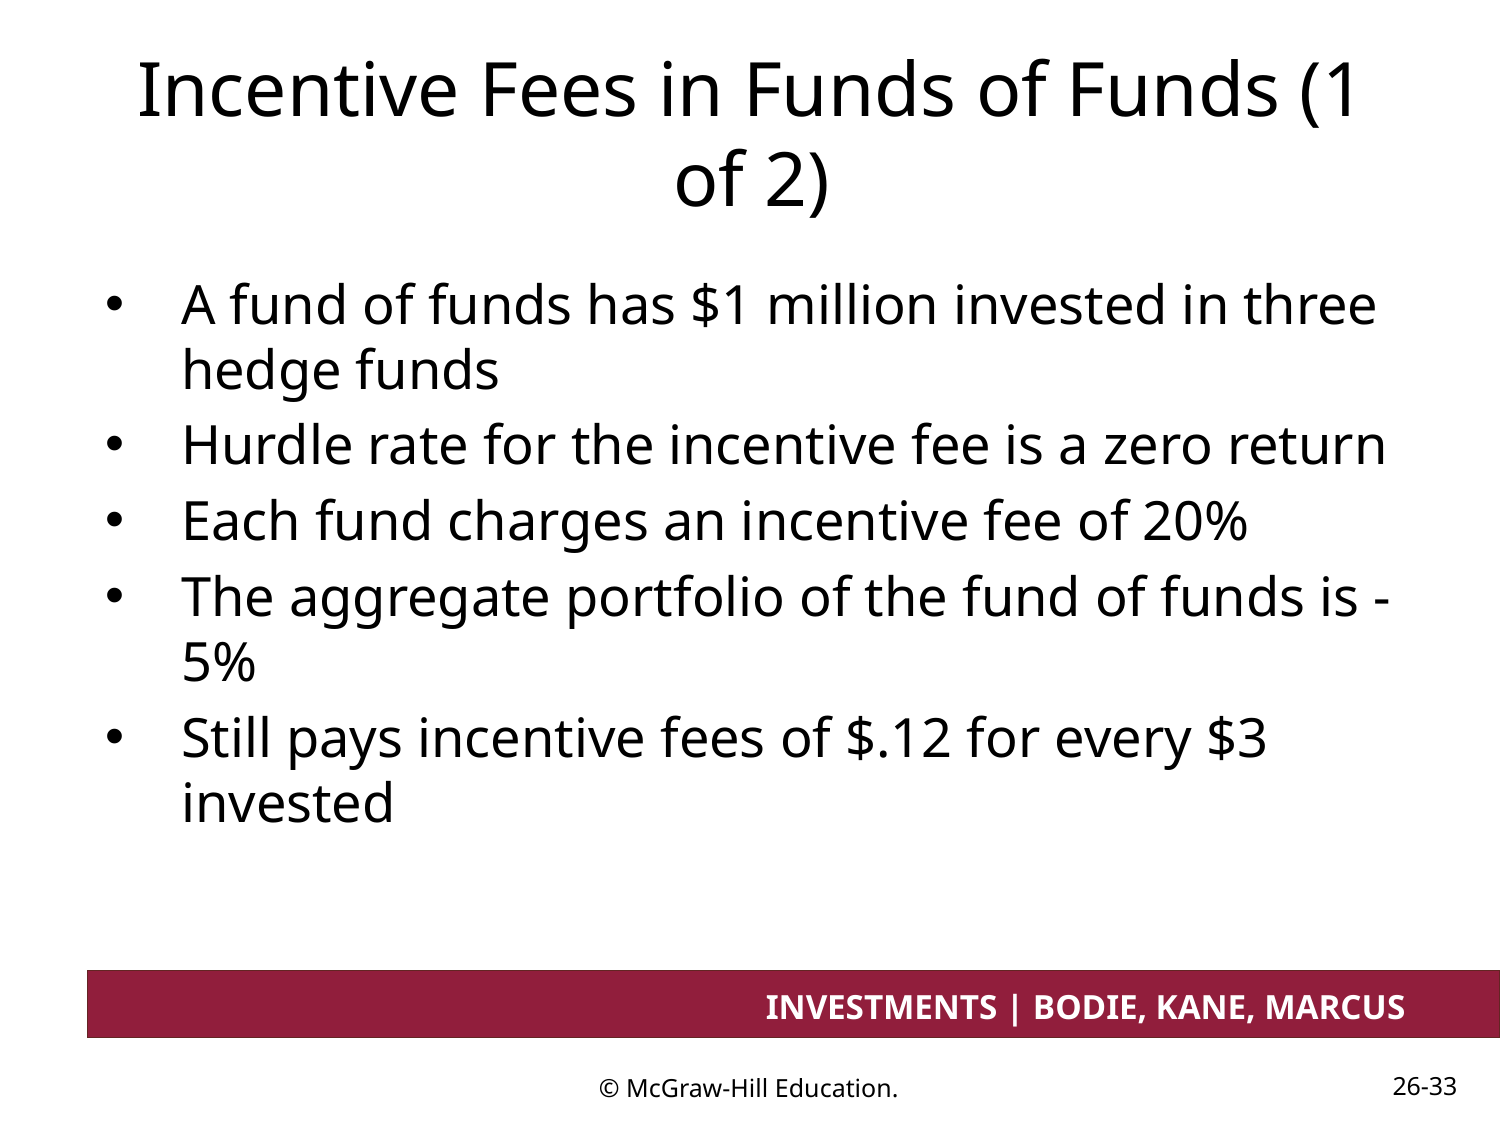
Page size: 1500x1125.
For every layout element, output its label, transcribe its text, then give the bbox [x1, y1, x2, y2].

list A fund of funds has $1 million invested in three hedge funds Hurdle rate for the incentive fee is a zero return Each fund charges an incentive fee of 20% The aggregate portfolio of the fund of funds is -5% Still pays incentive fees of $.12 for every $3 invested [90, 262, 1425, 925]
title Incentive Fees in Funds of Funds (1 of 2) [90, 24, 1413, 238]
